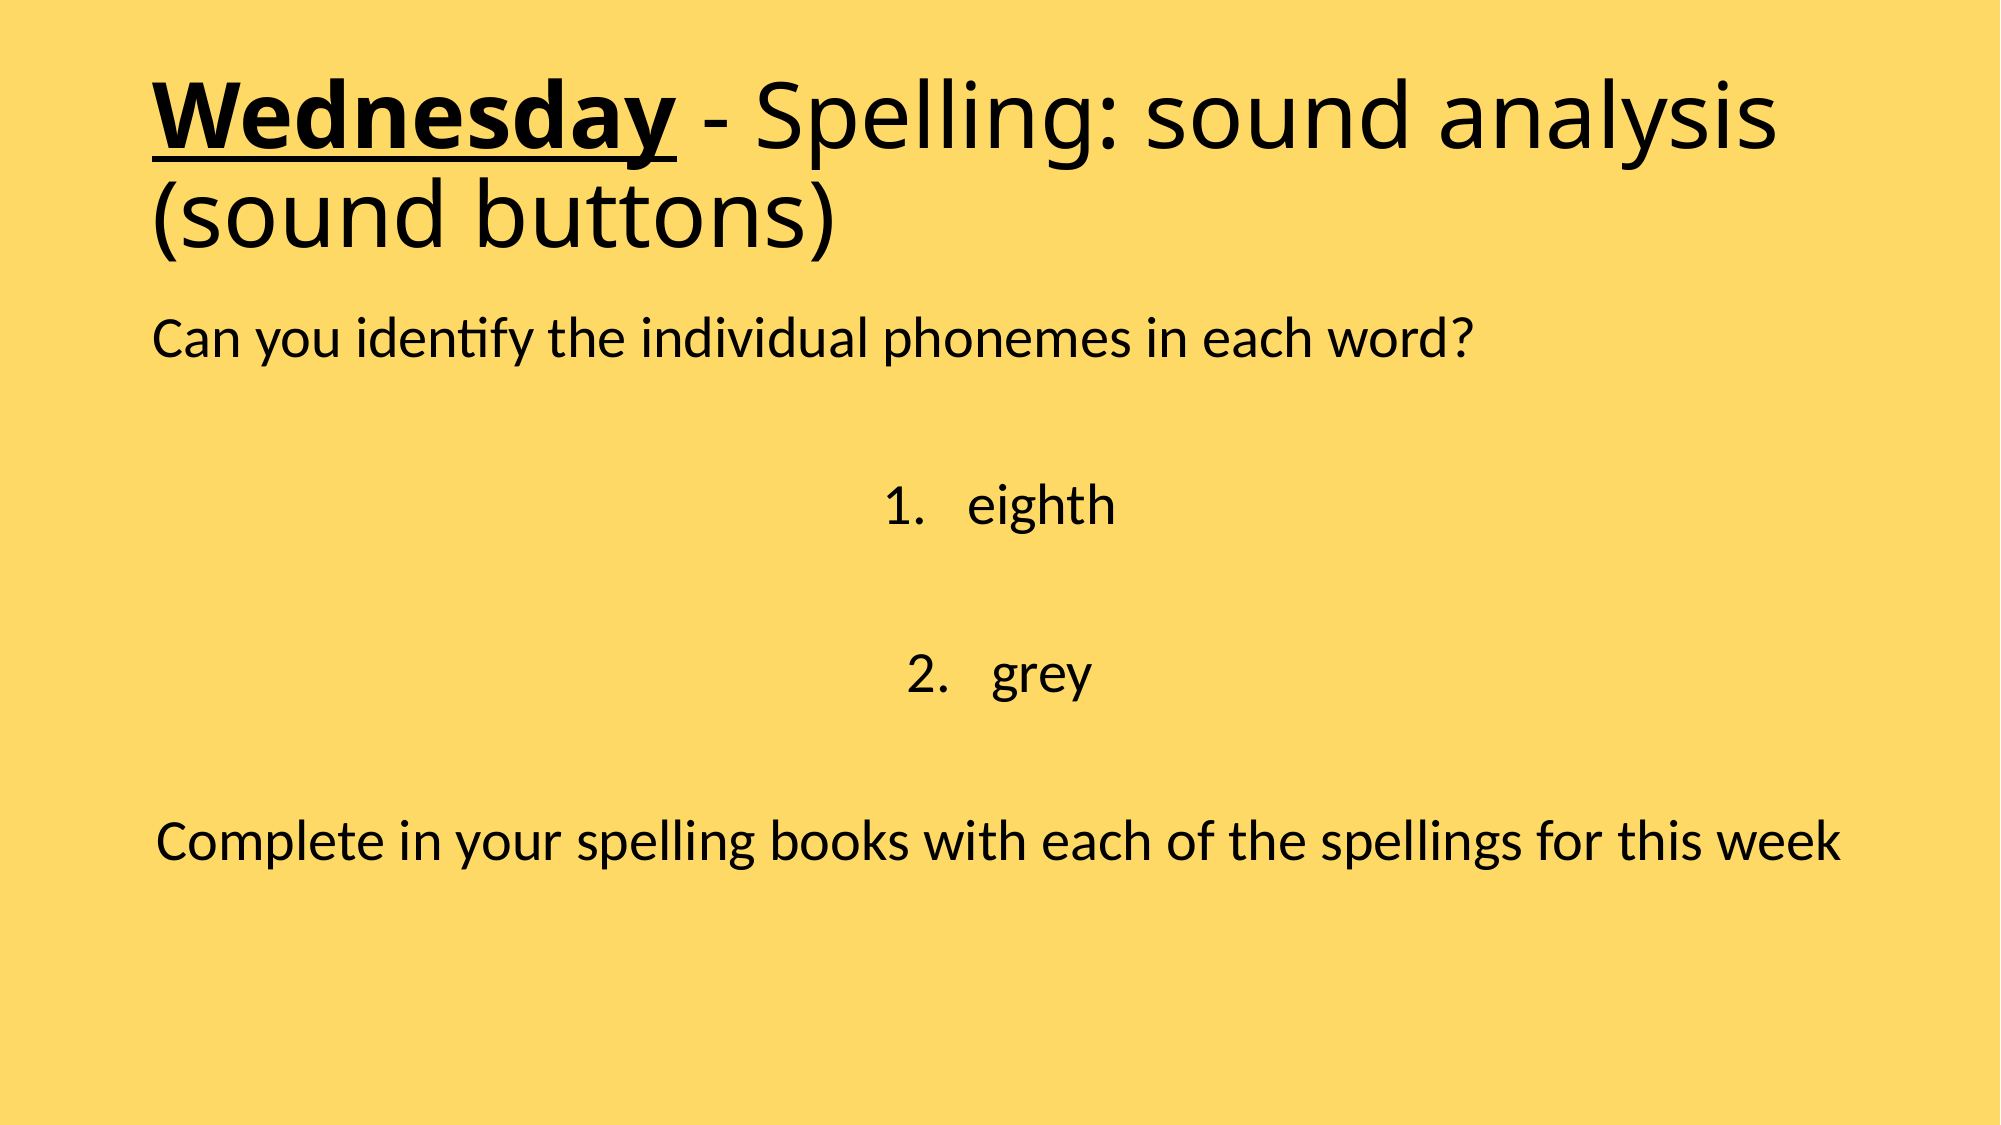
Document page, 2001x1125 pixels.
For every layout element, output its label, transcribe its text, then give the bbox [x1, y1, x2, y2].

title Wednesday - Spelling: sound analysis (sound buttons) [137, 59, 1863, 278]
list Can you identify the individual phonemes in each word? eighth grey Complete in your spelling books with each of the spellings for this week [137, 299, 1863, 1014]
